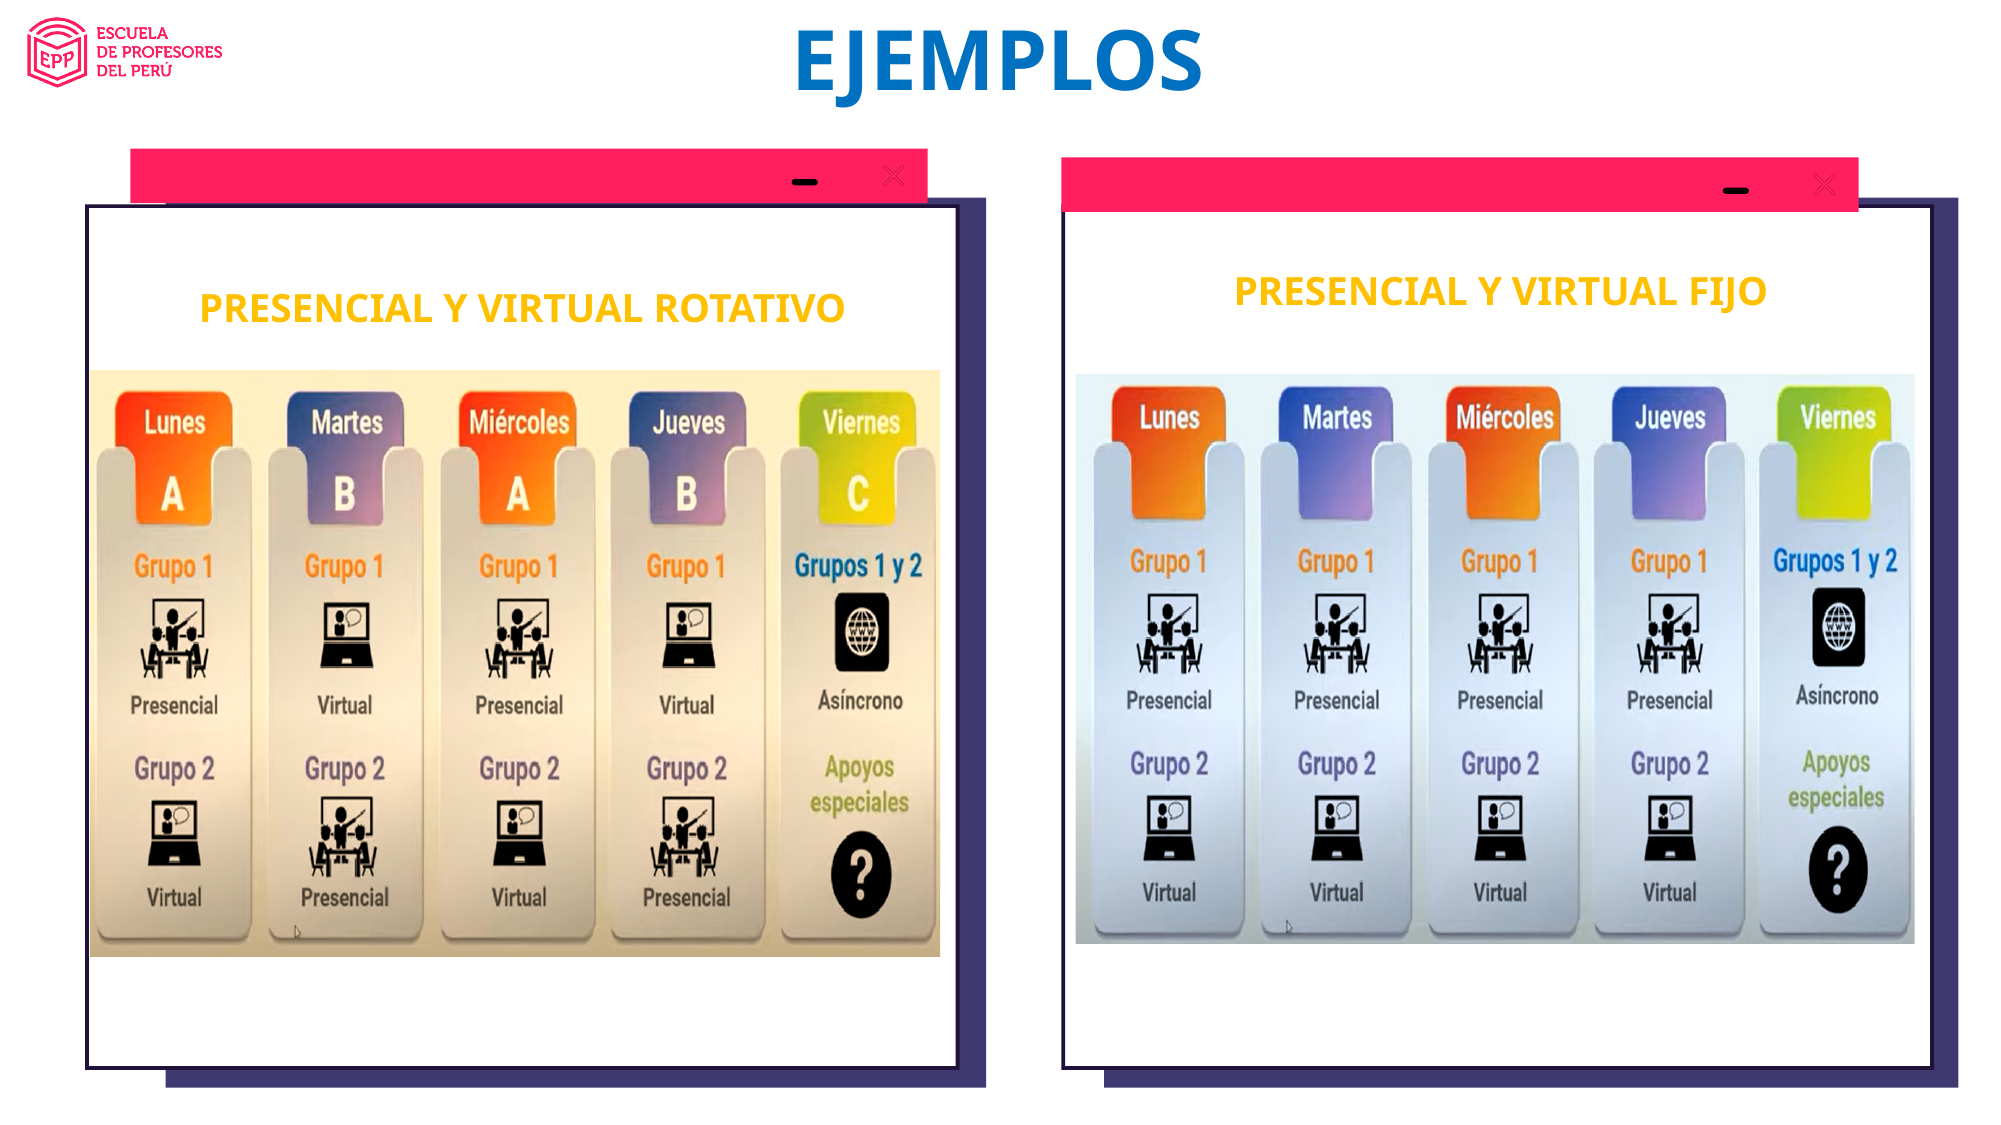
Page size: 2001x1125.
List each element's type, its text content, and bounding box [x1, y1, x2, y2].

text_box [1061, 204, 1935, 1070]
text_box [1104, 197, 1959, 1088]
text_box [165, 197, 987, 1088]
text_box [1061, 157, 1859, 212]
picture [1075, 374, 1915, 944]
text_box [85, 204, 960, 1070]
text_box EJEMPLOS [529, 0, 1467, 108]
picture [90, 370, 941, 957]
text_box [130, 148, 928, 204]
picture [27, 17, 222, 88]
